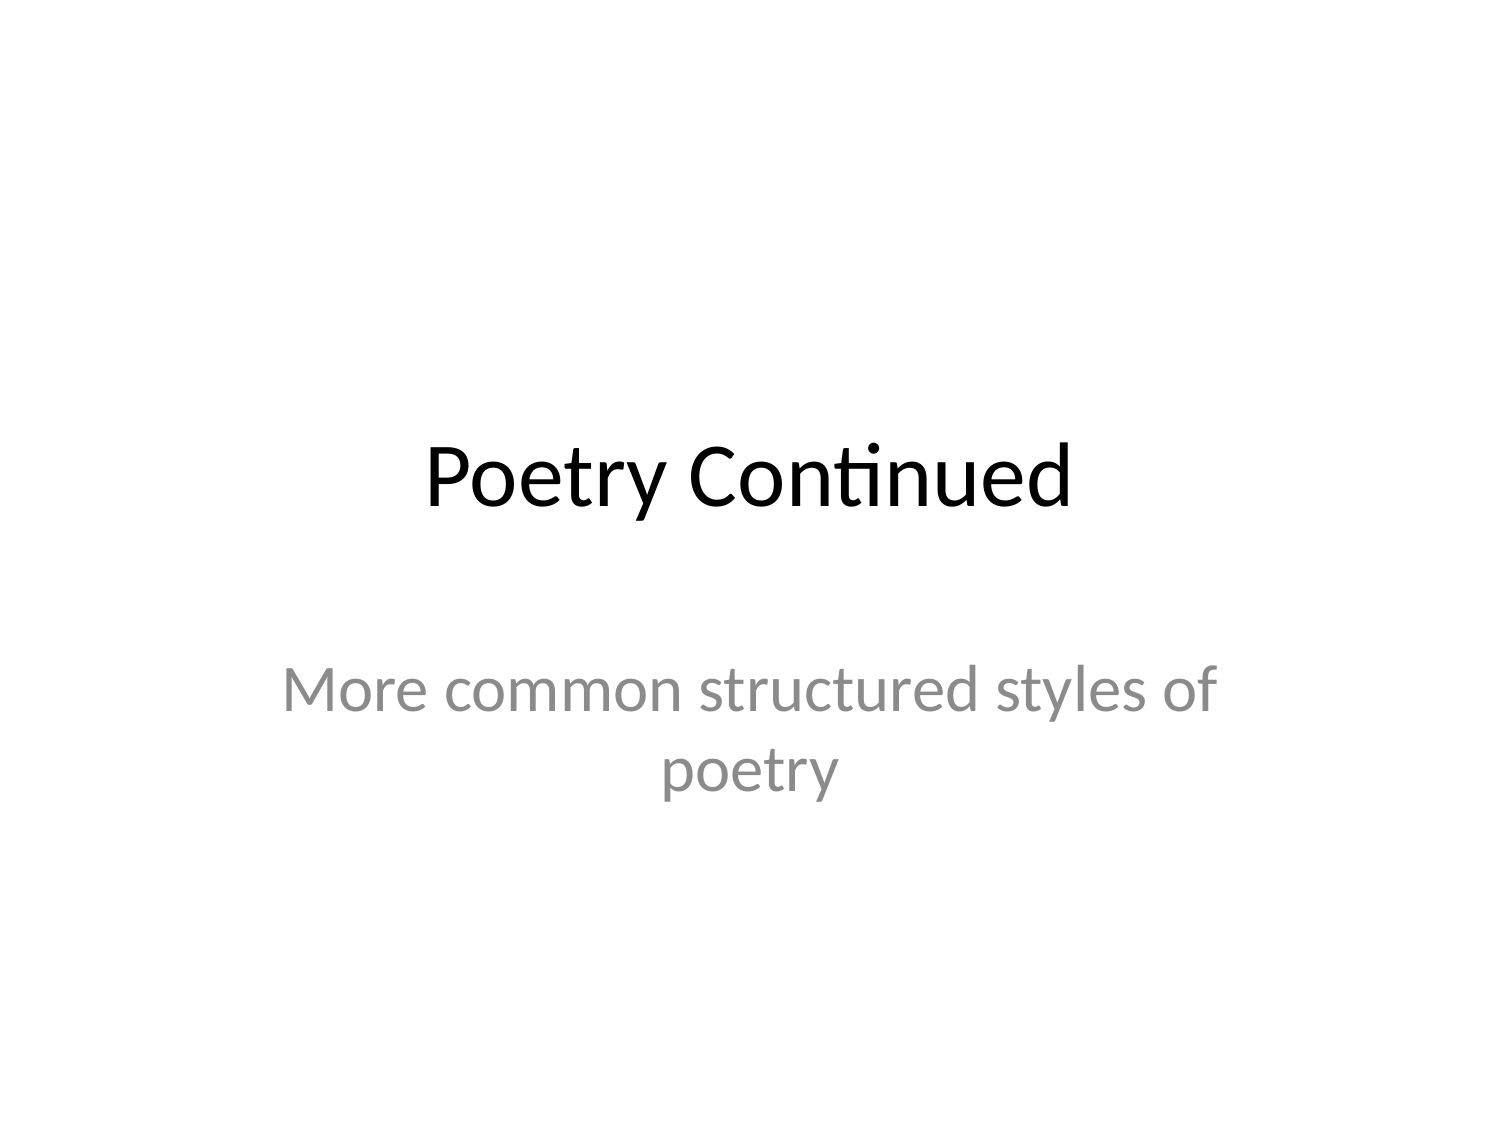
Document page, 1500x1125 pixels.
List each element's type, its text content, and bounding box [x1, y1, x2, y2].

subtitle More common structured styles of poetry [225, 637, 1275, 925]
title Poetry Continued [112, 349, 1388, 591]
